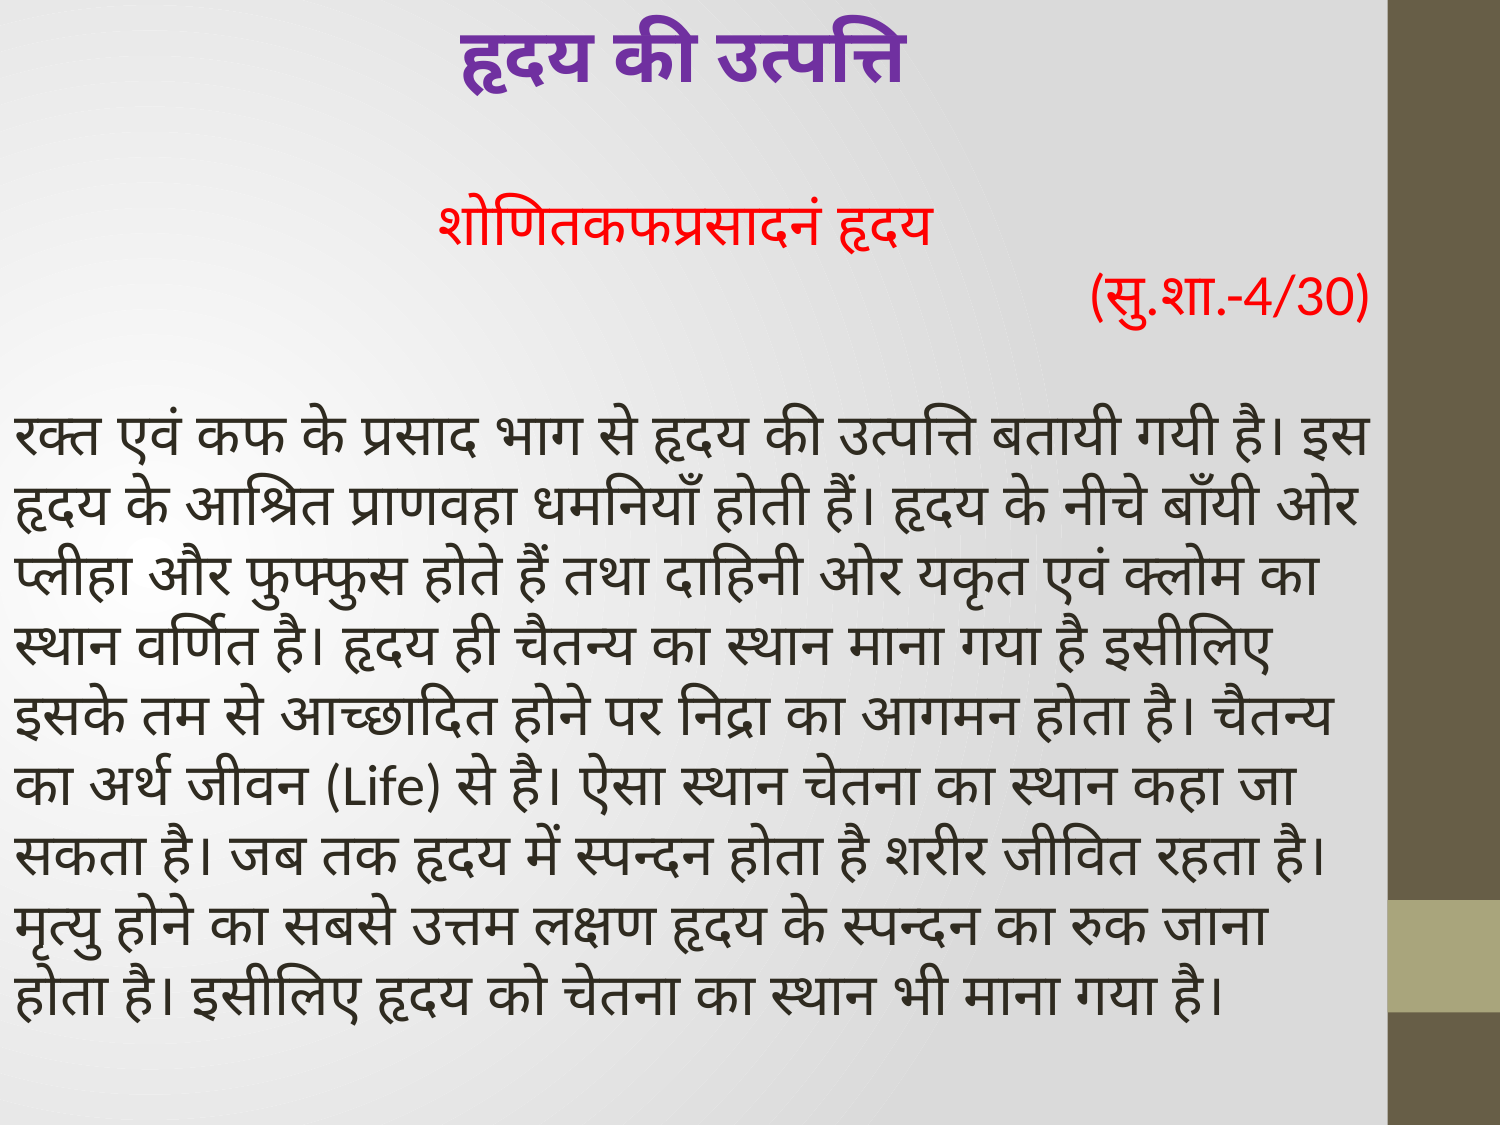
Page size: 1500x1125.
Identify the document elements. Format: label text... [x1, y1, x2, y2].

text_box हृदय की उत्पत्ति शोणितकफप्रसादनं हृदय (सु.शा.-4/30) रक्त एवं कफ के प्रसाद भाग से हृदय की उत्पत्ति बतायी गयी है। इस हृदय के आश्रित प्राणवहा धमनियाँ होती हैं। हृदय के नीचे बाँयी ओर प्लीहा और फुफ्फुस होते हैं तथा दाहिनी ओर यकृत एवं क्लोम का स्थान वर्णित है। हृदय ही चैतन्य का स्थान माना गया है इसीलिए इसके तम से आच्छादित होने पर निद्रा का आगमन होता है। चैतन्य का अर्थ जीवन (Life) से है। ऐसा स्थान चेतना का स्थान कहा जा सकता है। जब तक हृदय में स्पन्दन होता है शरीर जीवित रहता है। मृत्यु होने का सबसे उत्तम लक्षण हृदय के स्पन्दन का रुक जाना होता है। इसीलिए हृदय को चेतना का स्थान भी माना गया है। [0, 0, 1388, 1080]
